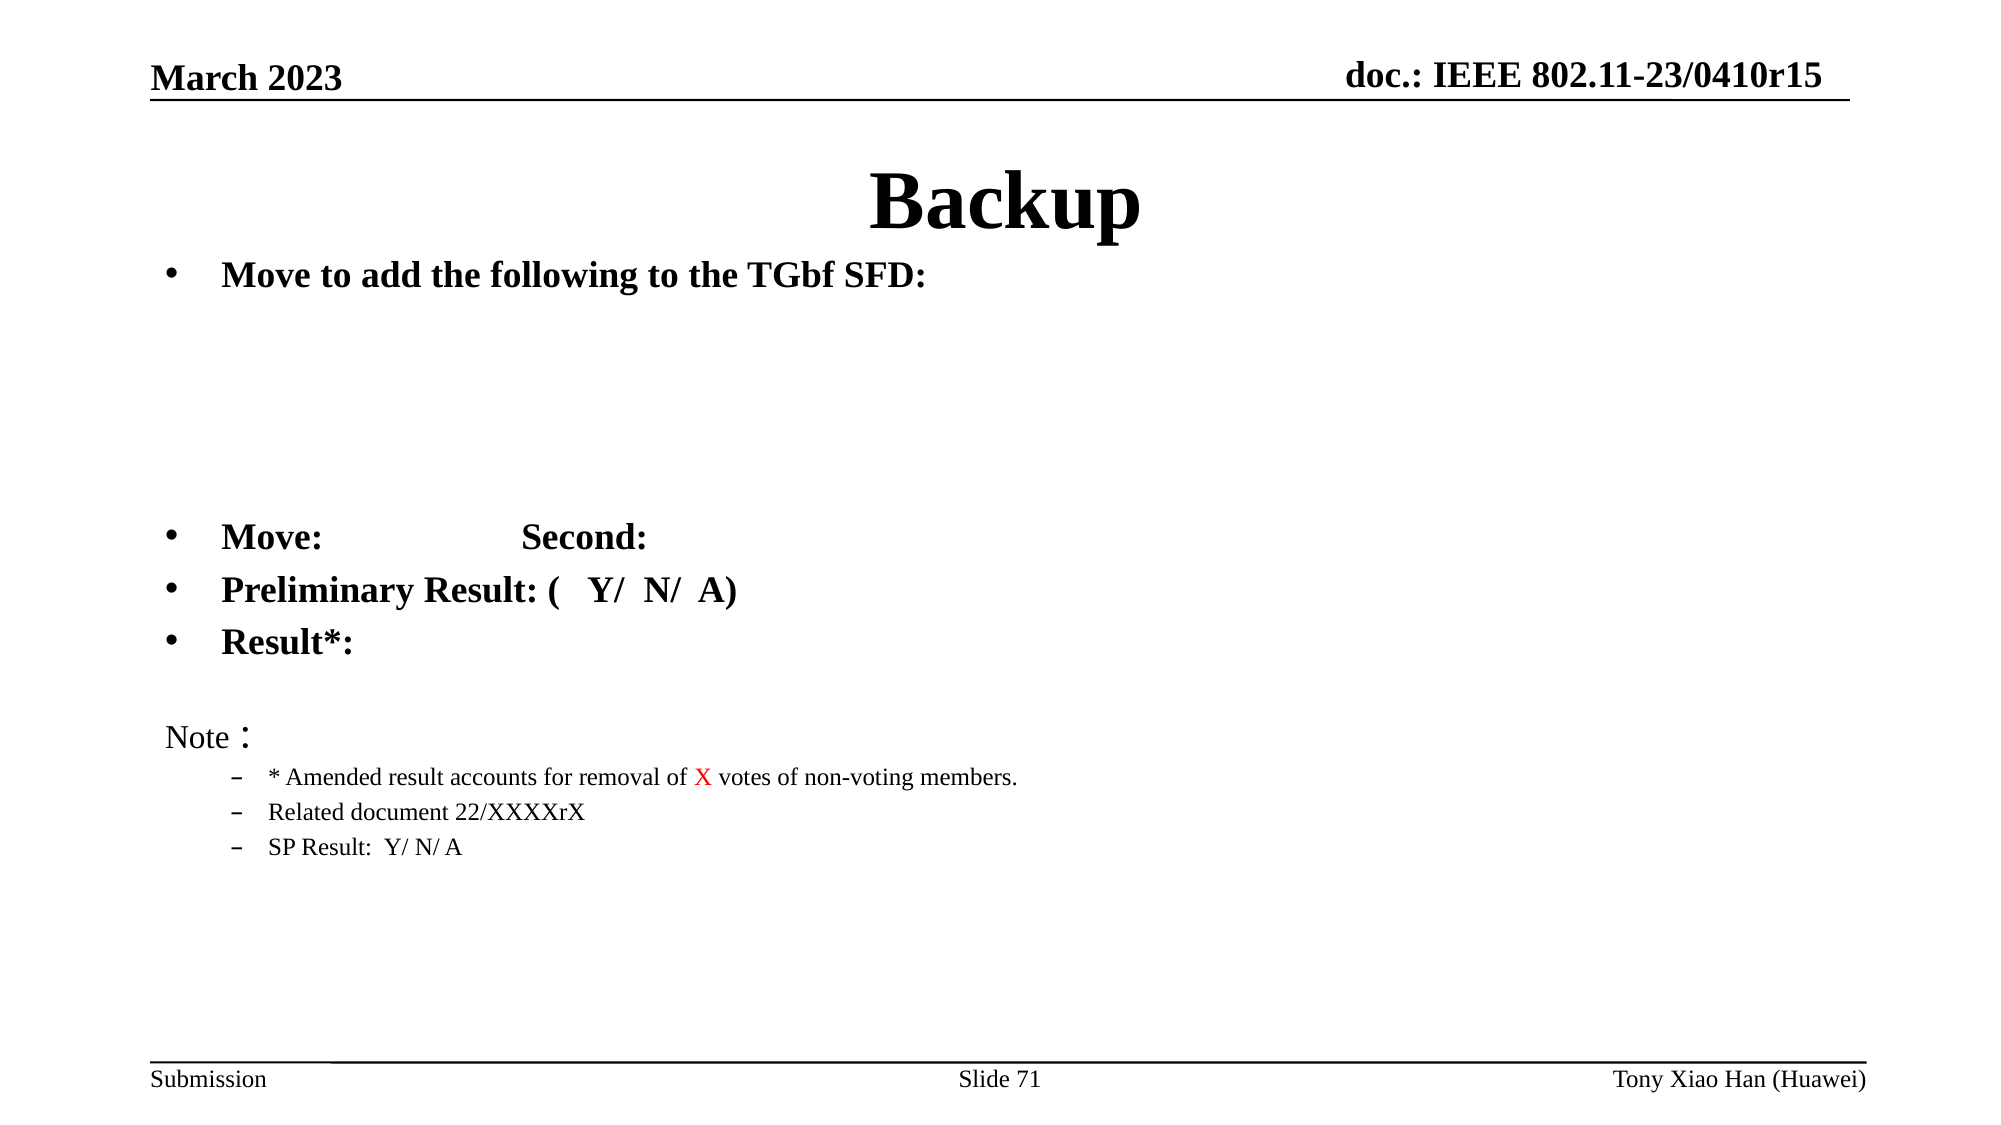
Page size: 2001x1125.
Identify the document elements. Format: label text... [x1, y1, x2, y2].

text_box Backup [368, 137, 1644, 212]
text_box Move to add the following to the TGbf SFD: Move: Second: Preliminary Result: ( Y/ N/ A) Result*: Note： * Amended result accounts for removal of X votes of non-voting members. Related document 22/XXXXrX SP Result: Y/ N/ A [149, 212, 1875, 900]
